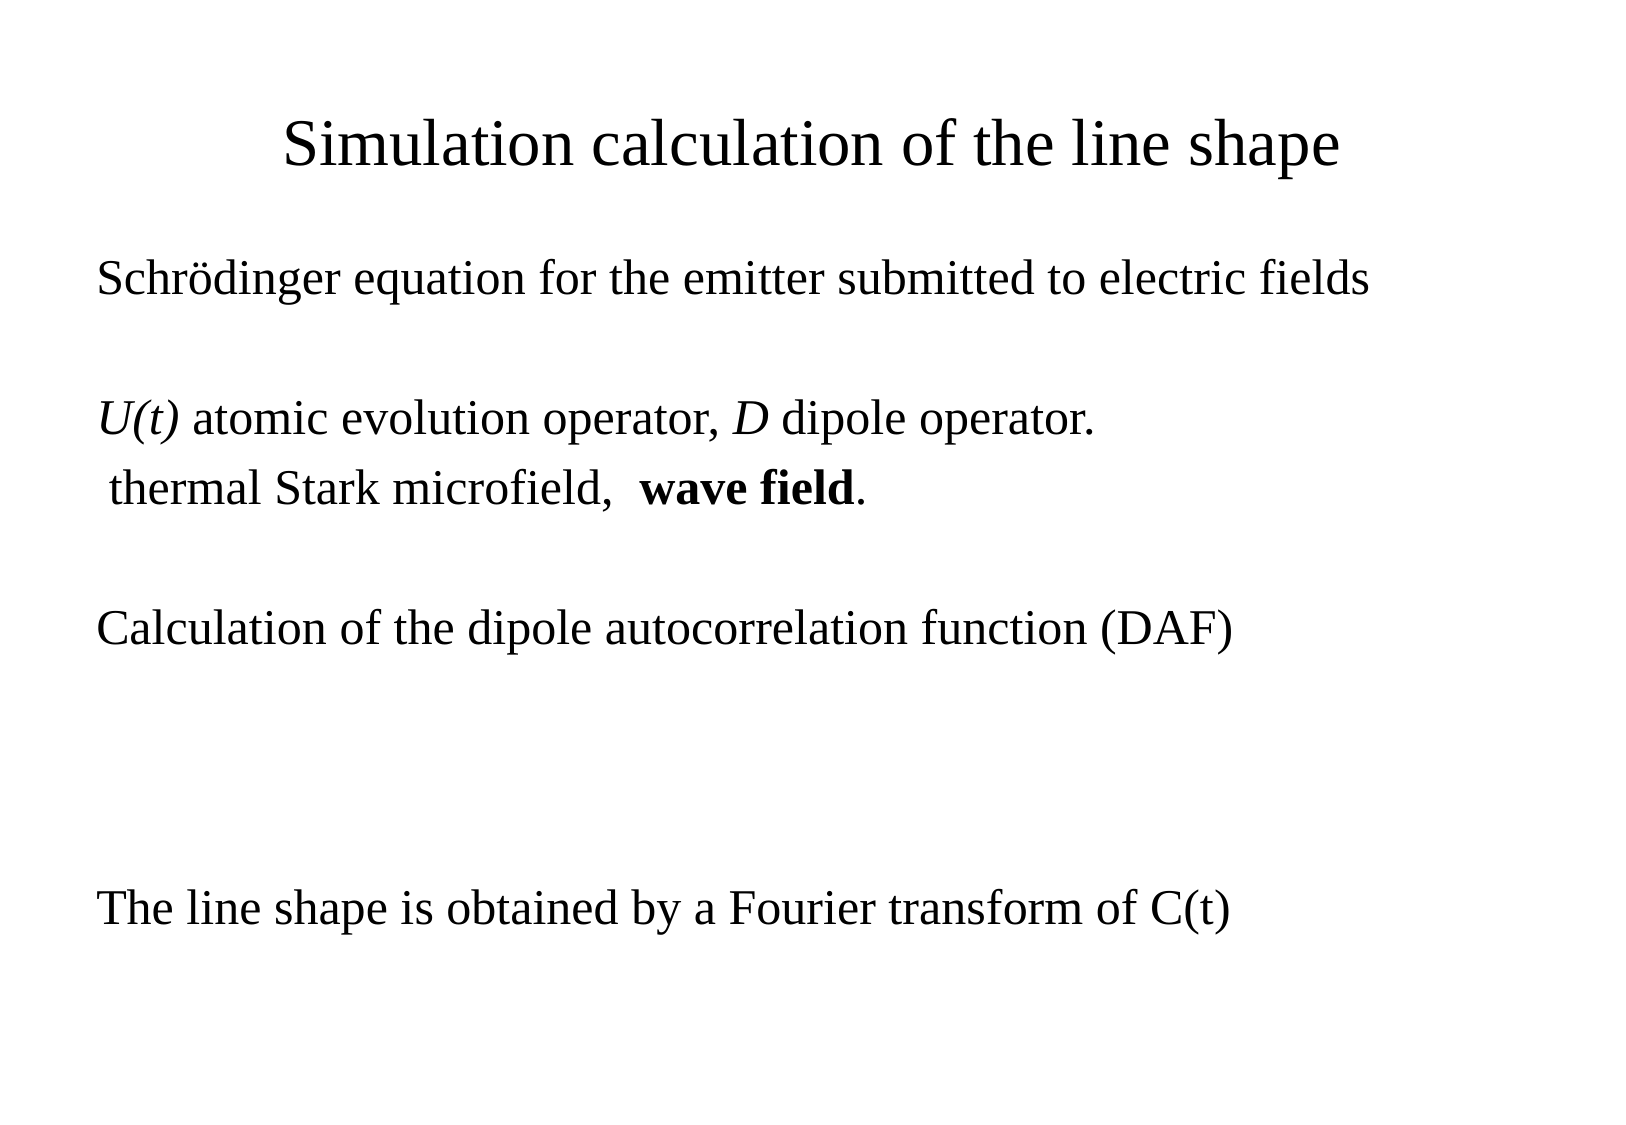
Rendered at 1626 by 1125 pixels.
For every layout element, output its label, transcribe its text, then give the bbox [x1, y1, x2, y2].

title Simulation calculation of the line shape [81, 45, 1544, 233]
